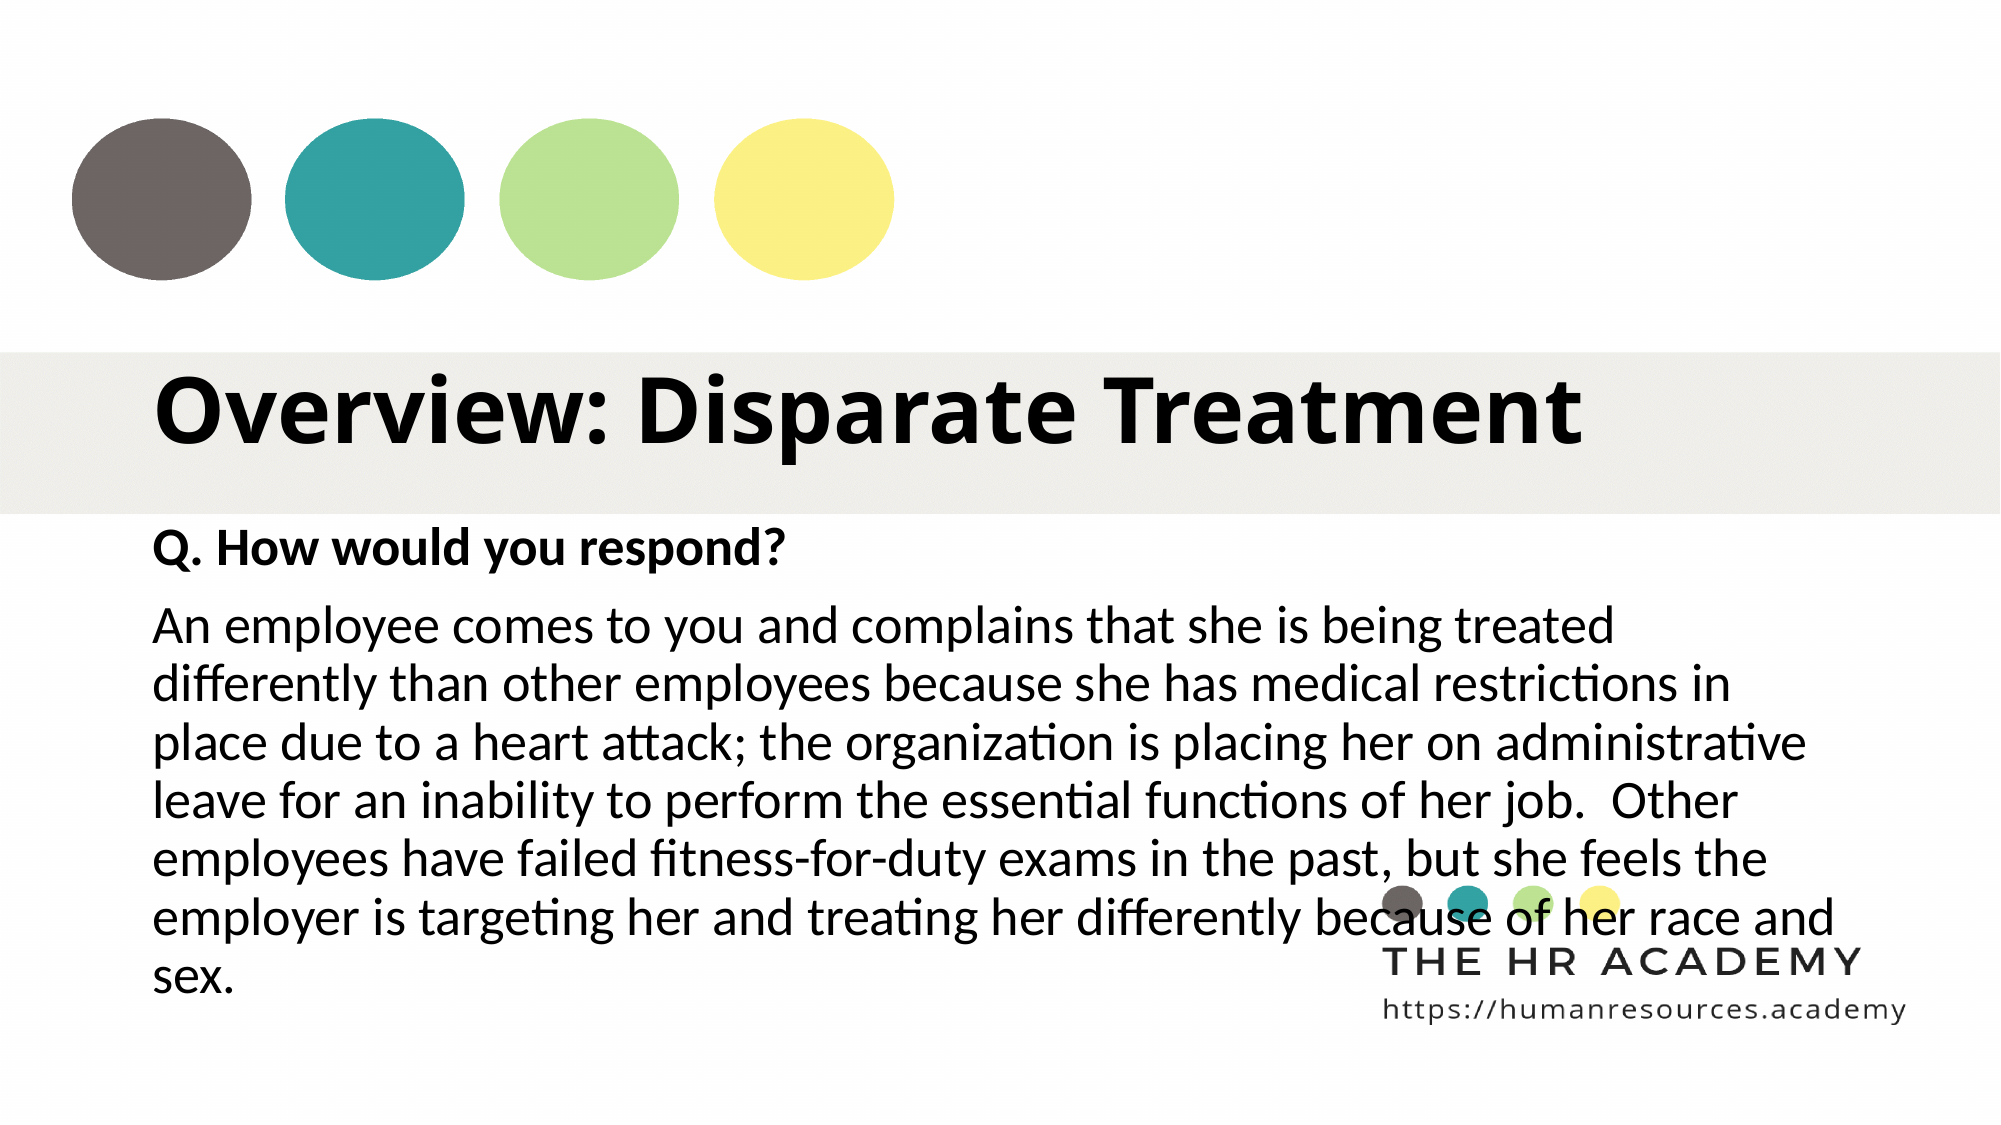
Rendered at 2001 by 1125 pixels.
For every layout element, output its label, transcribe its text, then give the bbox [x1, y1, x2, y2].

list Q. How would you respond? An employee comes to you and complains that she is being treated differently than other employees because she has medical restrictions in place due to a heart attack; the organization is placing her on administrative leave for an inability to perform the essential functions of her job. Other employees have failed fitness-for-duty exams in the past, but she feels the employer is targeting her and treating her differently because of her race and sex. [137, 511, 1863, 1014]
title Overview: Disparate Treatment [137, 305, 1863, 511]
picture [0, 0, 2001, 1125]
